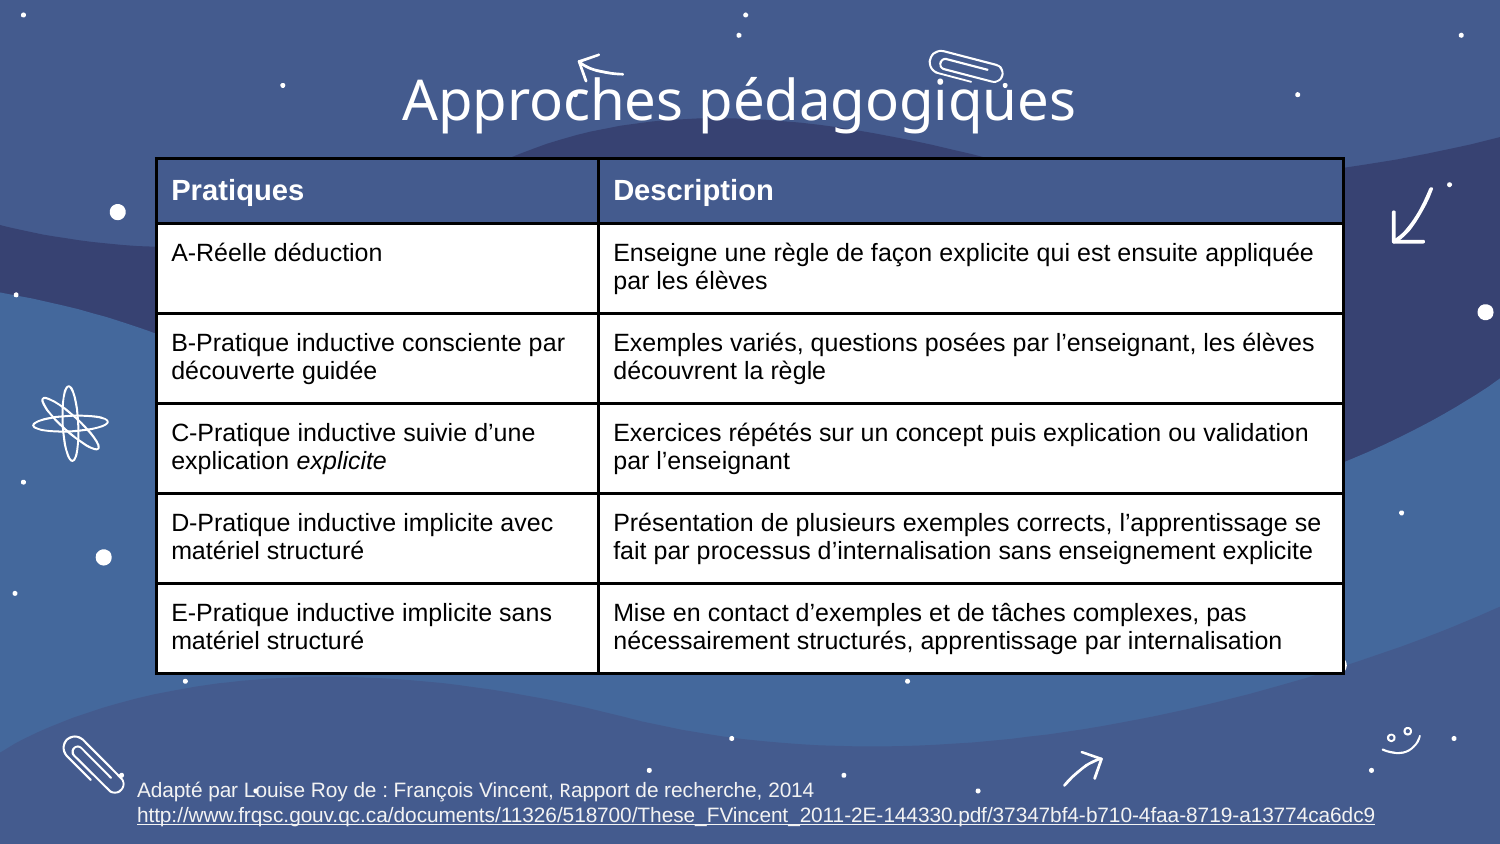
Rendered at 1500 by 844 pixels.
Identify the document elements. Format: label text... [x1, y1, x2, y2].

title Approches pédagogiques [235, 68, 1243, 147]
table_header Pratiques [158, 160, 597, 222]
table_cell B-Pratique inductive consciente par découverte guidée [158, 315, 597, 402]
table_cell Exercices répétés sur un concept puis explication ou validation par l’enseignant [600, 405, 1342, 492]
table_cell Exemples variés, questions posées par l’enseignant, les élèves découvrent la règle [600, 315, 1342, 402]
table_cell Présentation de plusieurs exemples corrects, l’apprentissage se fait par processus d’internalisation sans enseignement explicite [600, 495, 1342, 582]
table_cell E-Pratique inductive implicite sans matériel structuré [158, 585, 597, 672]
text_box Adapté par Louise Roy de : François Vincent, Rapport de recherche, 2014 http://www.frqsc.gouv.qc.ca/documents/11326/518700/These_FVincent_2011-2E-144330.pdf/37347bf4-b710-4faa-8719-a13774ca6dc9 [122, 769, 1500, 836]
table_header Description [600, 160, 1342, 222]
table_cell D-Pratique inductive implicite avec matériel structuré [158, 495, 597, 582]
table_cell Mise en contact d’exemples et de tâches complexes, pas nécessairement structurés, apprentissage par internalisation [600, 585, 1342, 672]
table_cell A-Réelle déduction [158, 225, 597, 312]
table_cell Enseigne une règle de façon explicite qui est ensuite appliquée par les élèves [600, 225, 1342, 312]
table_cell C-Pratique inductive suivie d’une explication explicite [158, 405, 597, 492]
